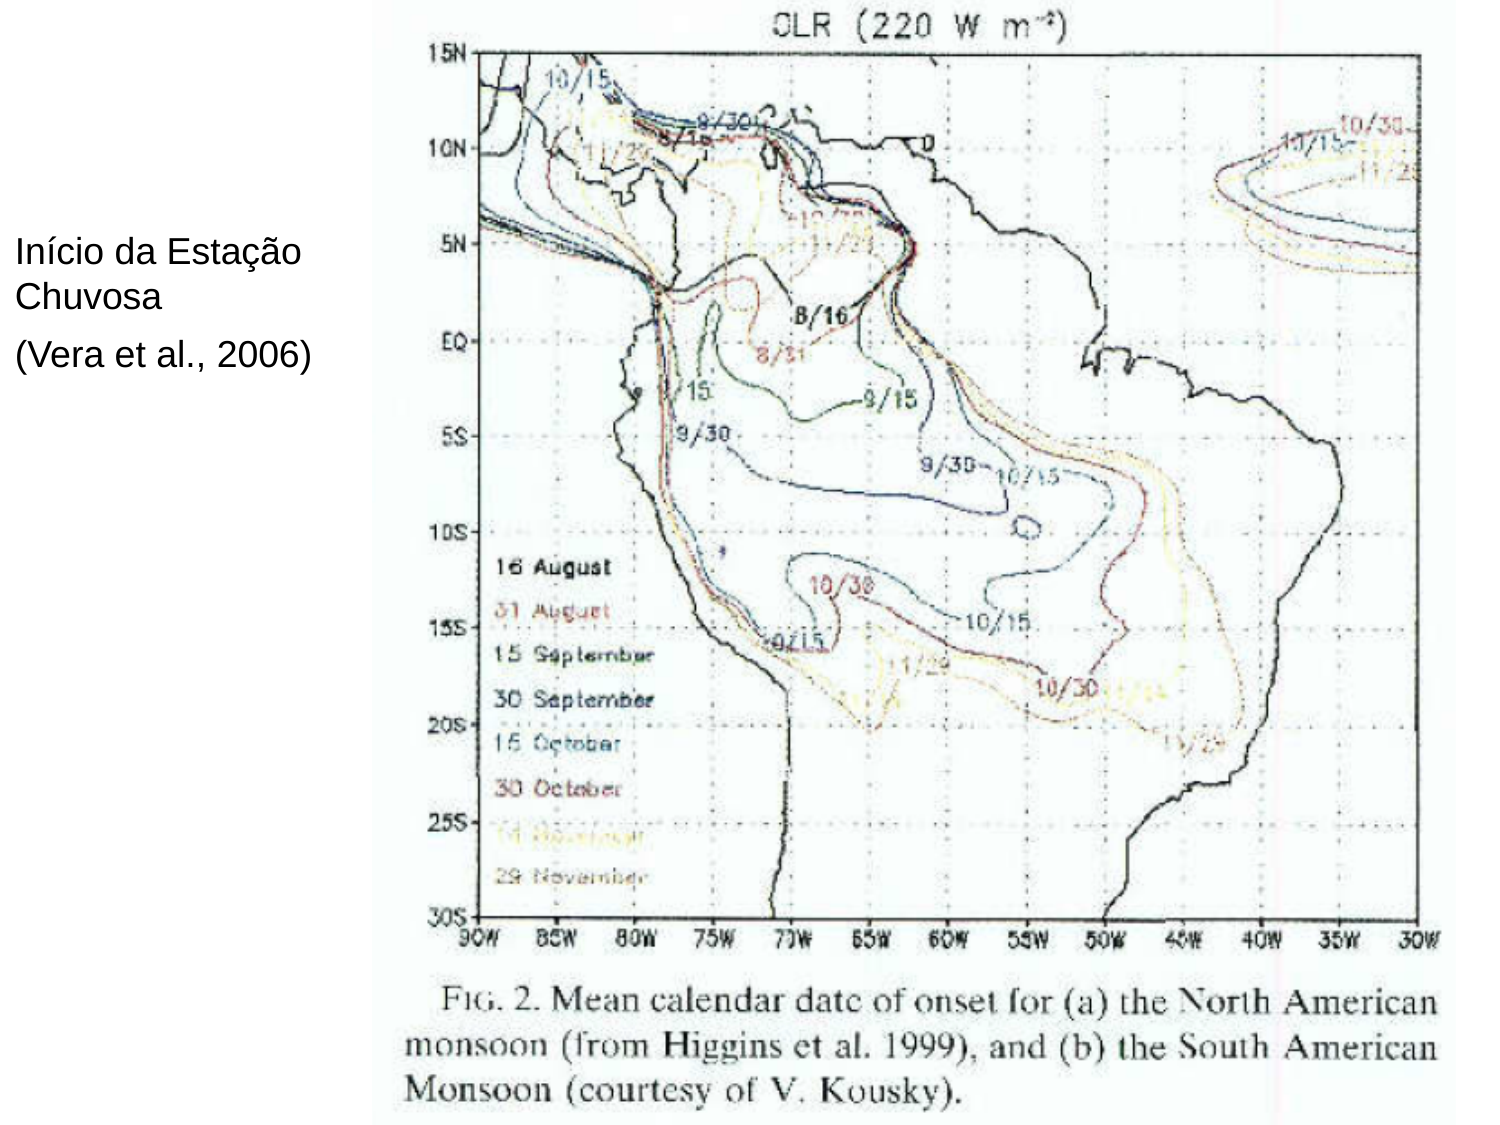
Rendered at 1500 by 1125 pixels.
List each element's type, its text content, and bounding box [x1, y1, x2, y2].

text_box Início da Estação Chuvosa (Vera et al., 2006) [0, 219, 366, 440]
picture [371, 0, 1456, 1125]
